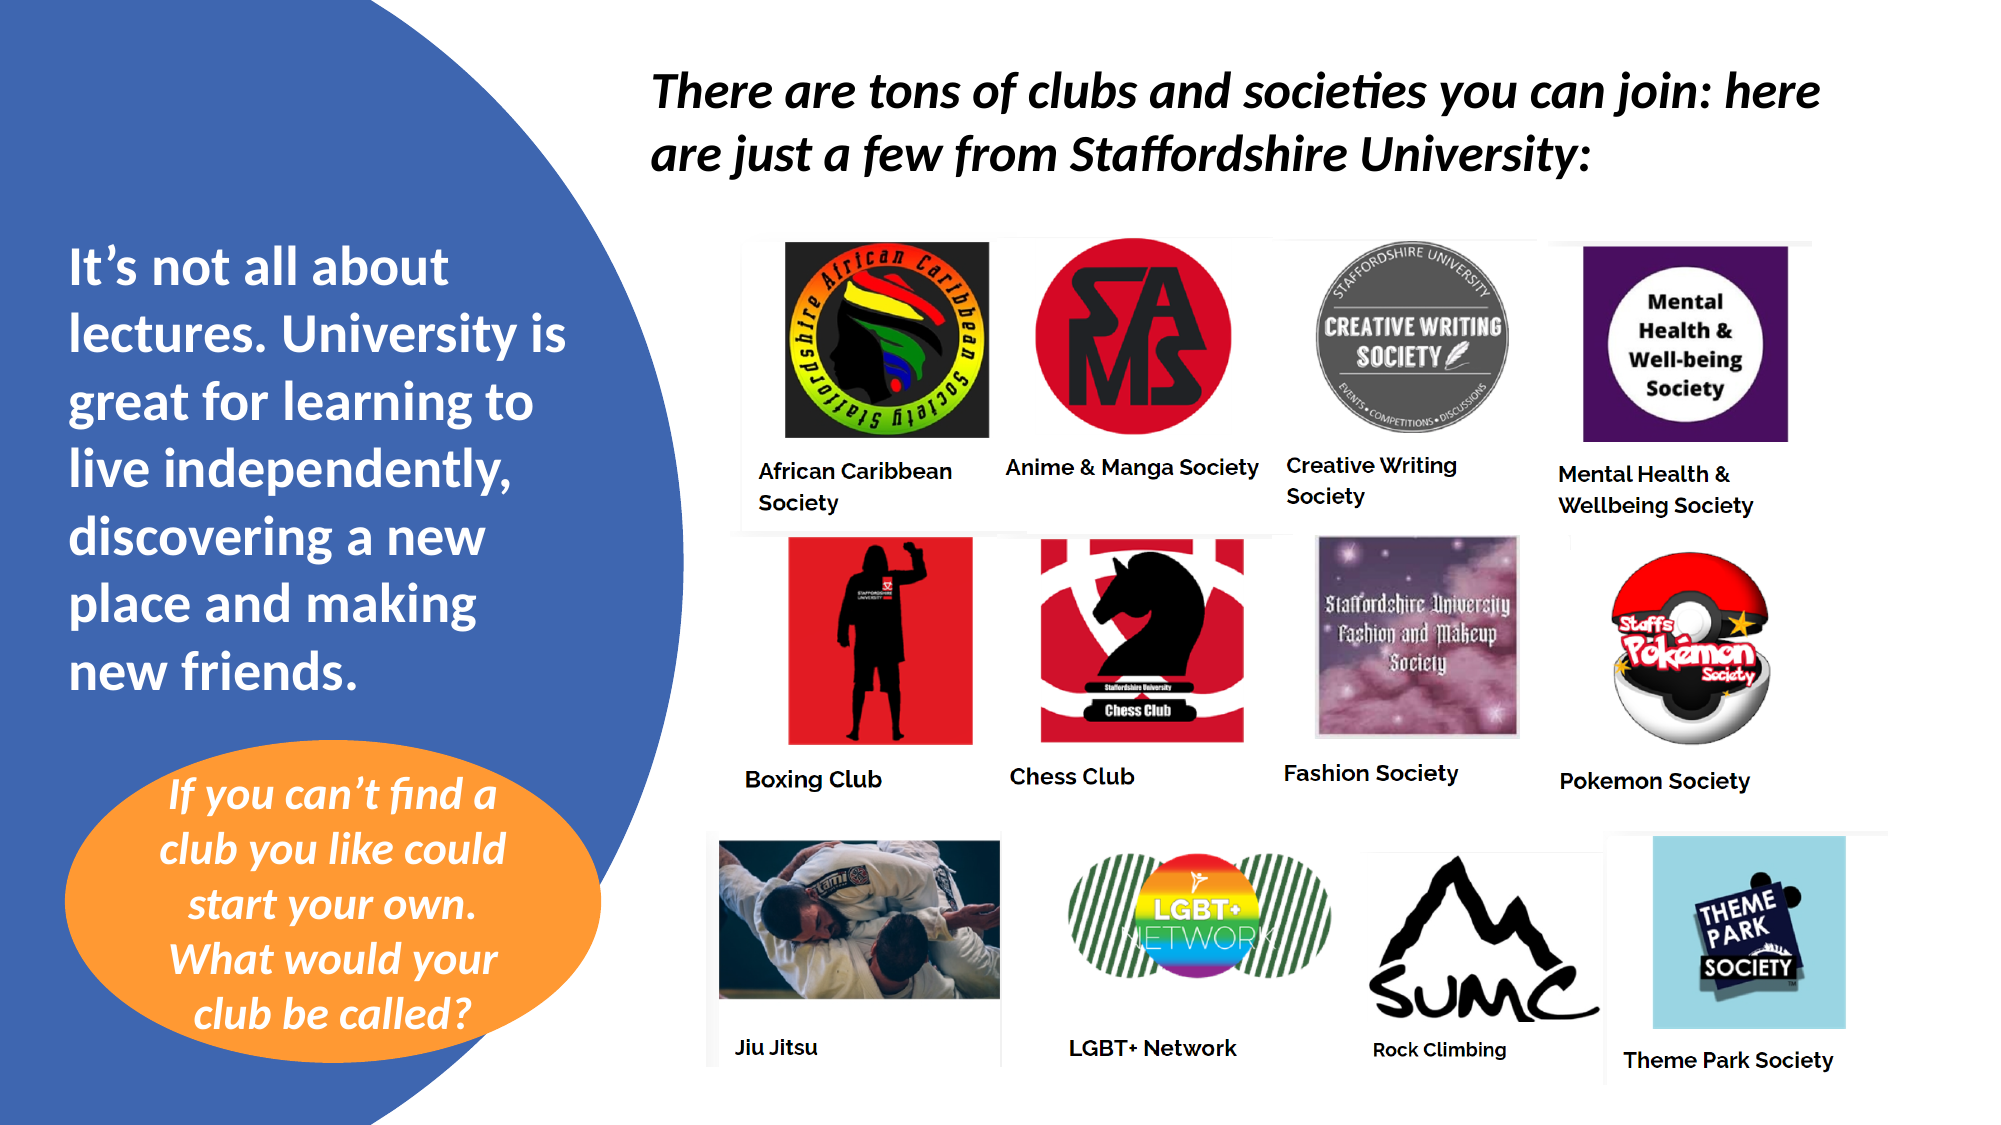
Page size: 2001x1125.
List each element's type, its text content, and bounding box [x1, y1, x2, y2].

text_box It’s not all about lectures. University is great for learning to live independently, discovering a new place and making new friends. [53, 221, 603, 777]
picture [1053, 831, 1345, 1067]
text_box There are tons of clubs and societies you can join: here are just a few from Staffordshire University: [635, 49, 1910, 277]
picture [705, 830, 1002, 1067]
picture [1360, 830, 1888, 1085]
text_box [0, 0, 589, 1125]
text_box If you can’t find a club you like could start your own. What would your club be called? [62, 737, 604, 1065]
picture [730, 221, 1813, 808]
text_box [511, 245, 684, 881]
picture [1548, 241, 1813, 527]
